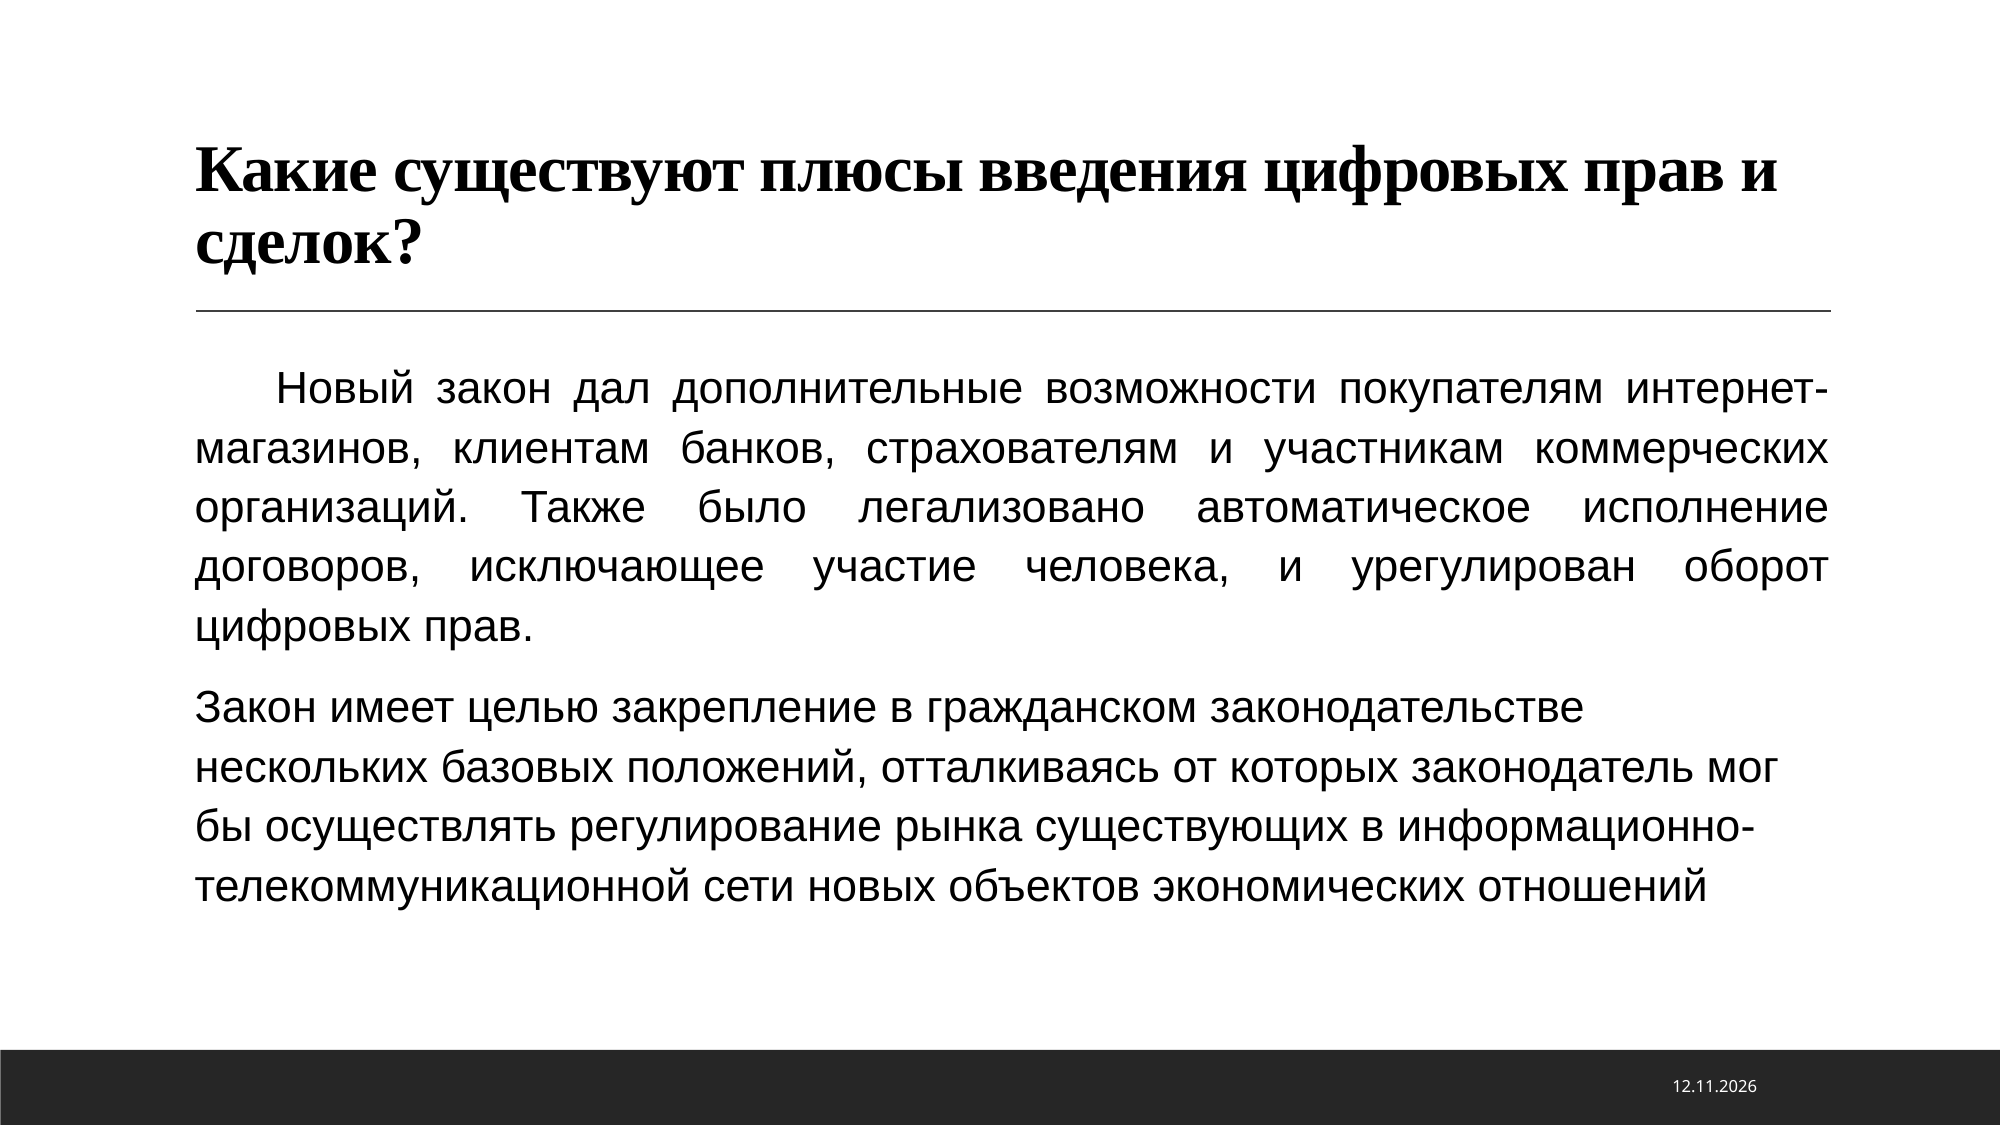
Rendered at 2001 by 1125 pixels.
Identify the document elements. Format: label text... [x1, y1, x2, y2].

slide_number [1348, 1057, 1773, 1118]
title Какие существуют плюсы введения цифровых прав и сделок? [180, 47, 1830, 285]
list Новый закон дал дополнительные возможности покупателям интернет-магазинов, клиентам банков, страхователям и участникам коммерческих организаций. Также было легализовано автоматическое исполнение договоров, исключающее участие человека, и урегулирован оборот цифровых прав. Закон имеет целью закрепление в гражданском законодательстве нескольких базовых положений, отталкиваясь от которых законодатель мог бы осуществлять регулирование рынка существующих в информационно-телекоммуникационной сети новых объектов экономических отношений [180, 345, 1830, 963]
